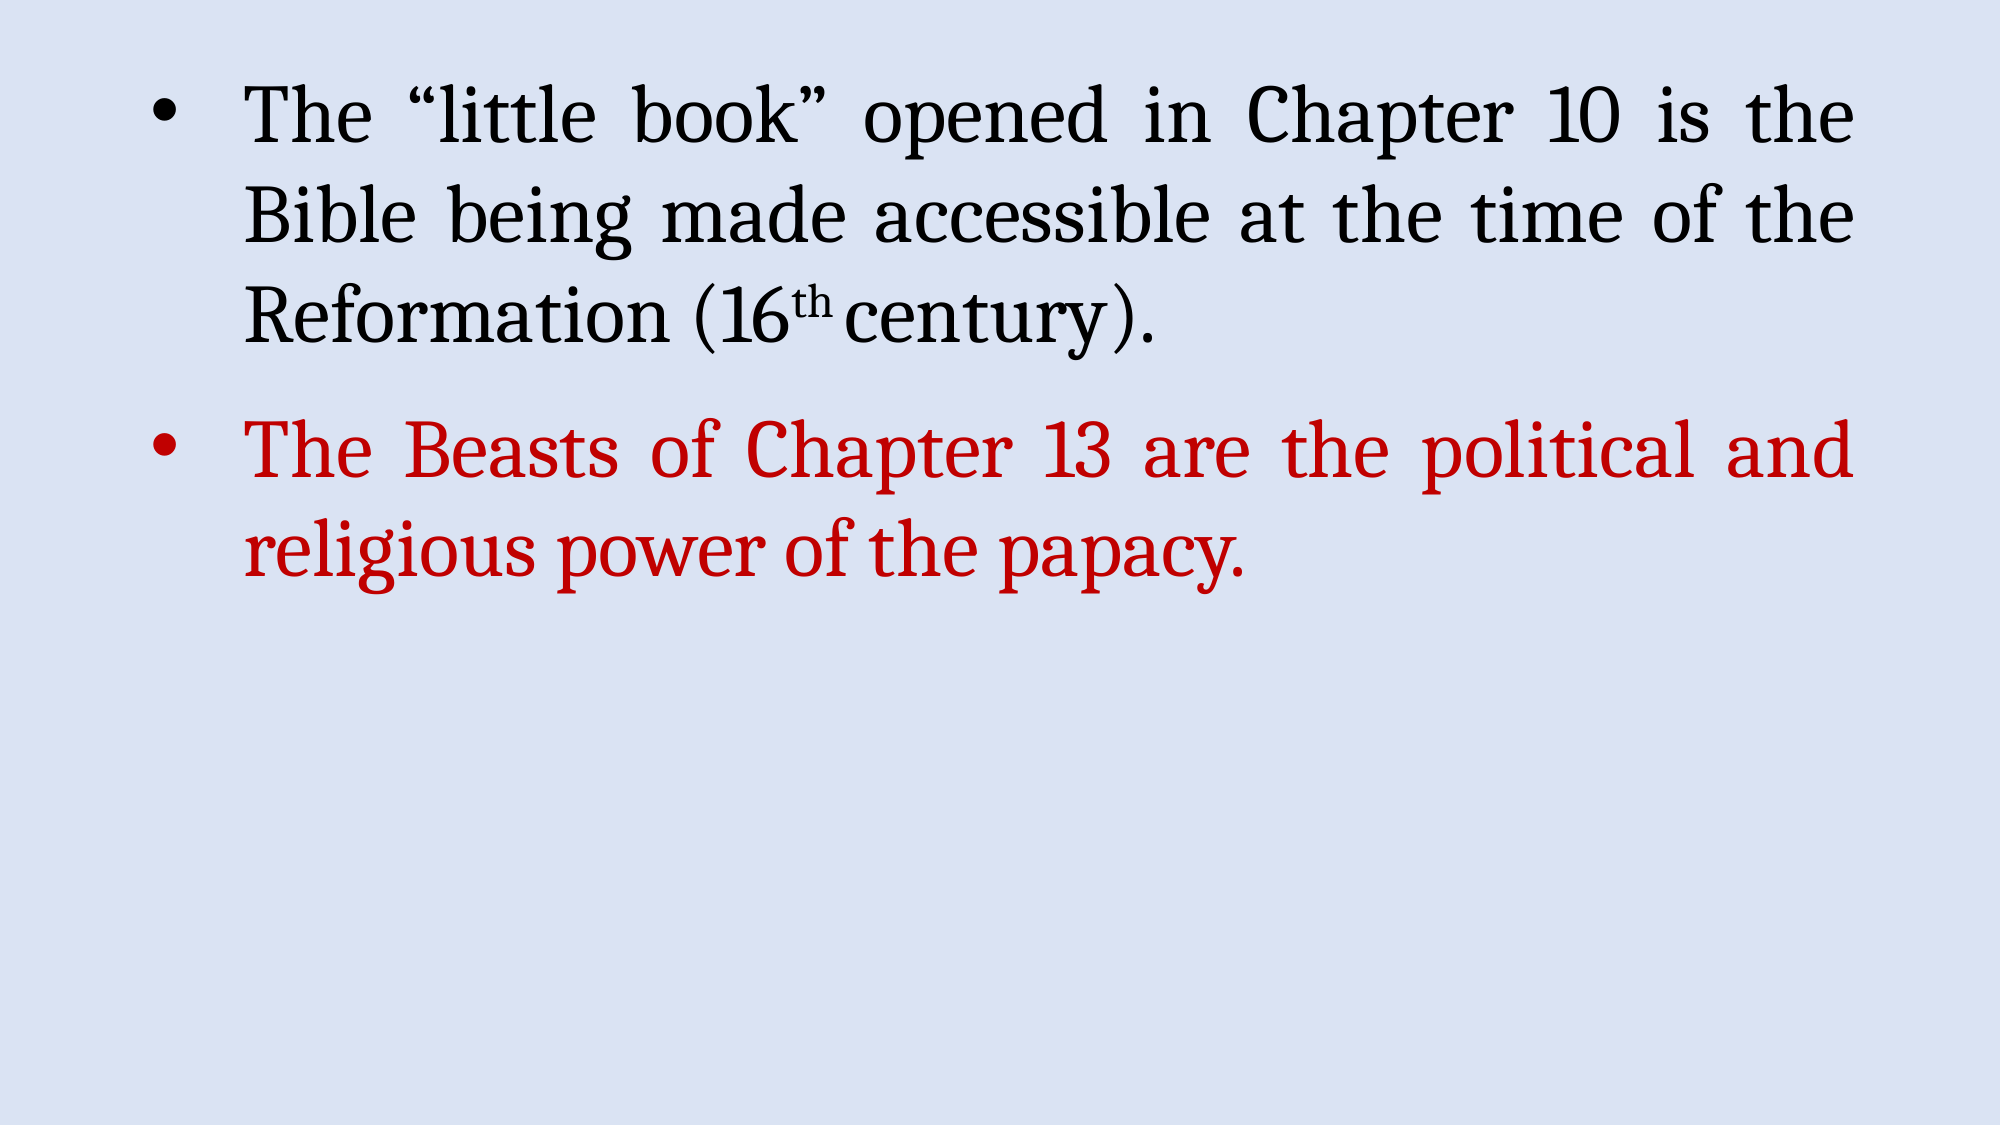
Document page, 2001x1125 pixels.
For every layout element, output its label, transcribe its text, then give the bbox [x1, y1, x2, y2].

subtitle The “little book” opened in Chapter 10 is the Bible being made accessible at the time of the Reformation (16th century). The Beasts of Chapter 13 are the political and religious power of the papacy. [97, 51, 1872, 1006]
